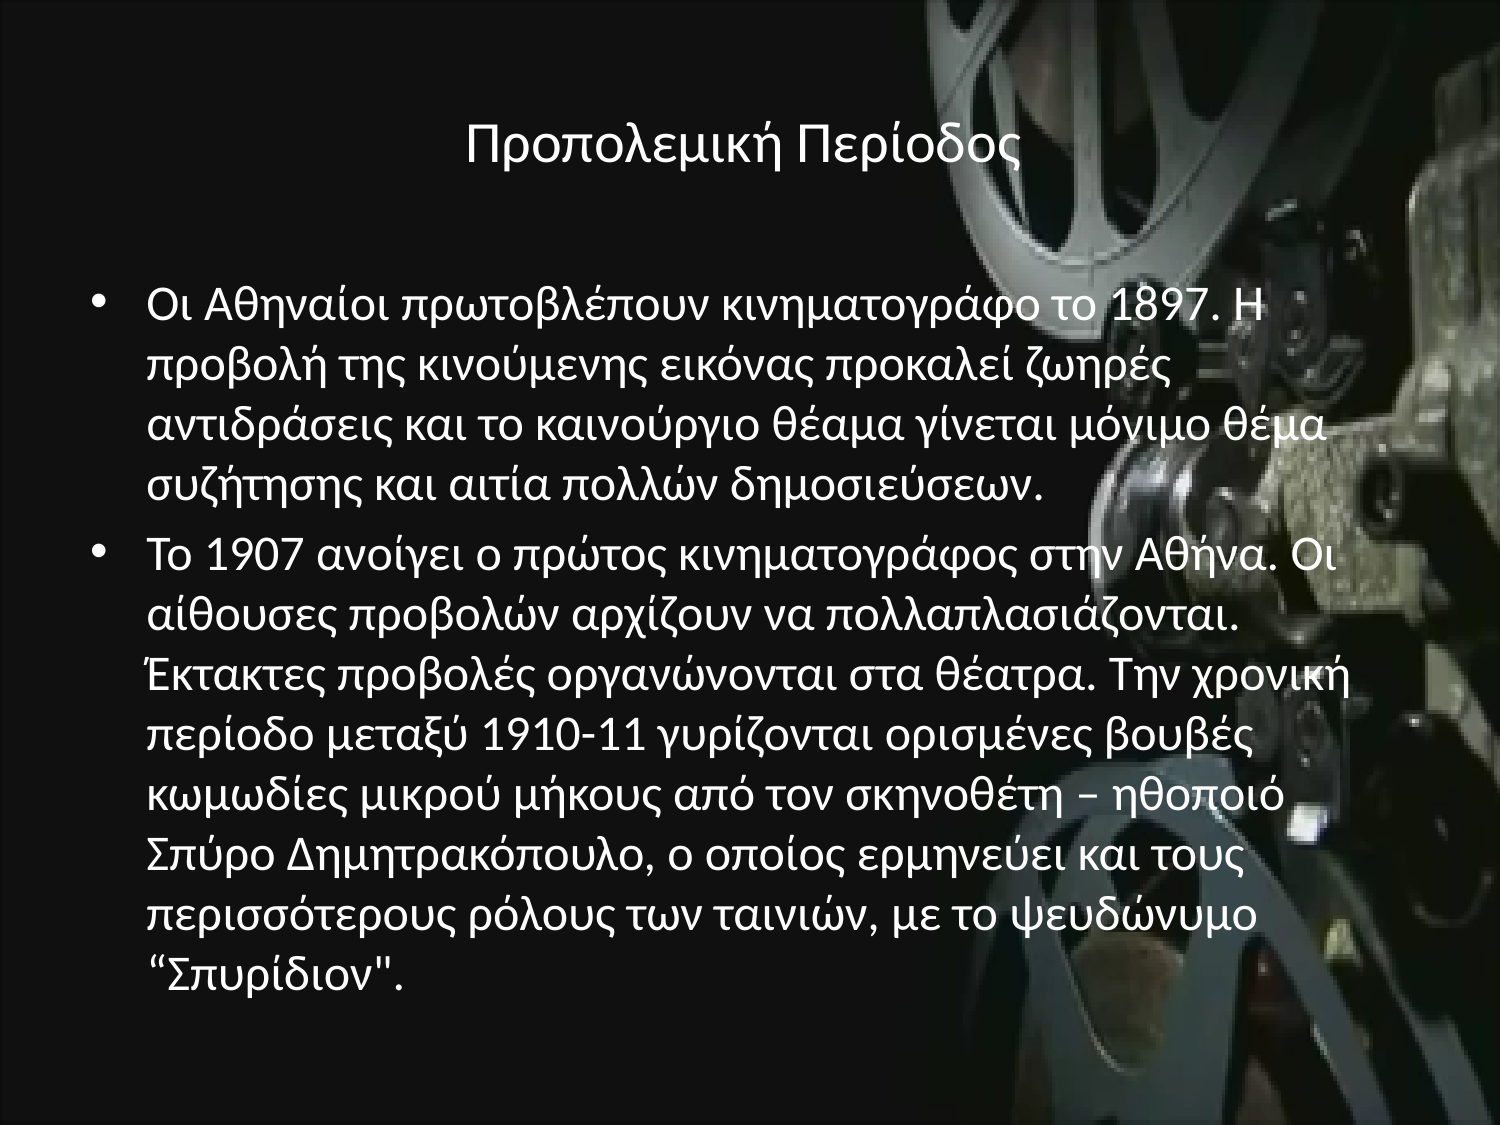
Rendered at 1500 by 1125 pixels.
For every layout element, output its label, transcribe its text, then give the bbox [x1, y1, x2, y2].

picture [0, 0, 1500, 1125]
title Προπολεμική Περίοδος [75, 45, 1425, 233]
list Οι Αθηναίοι πρωτοβλέπουν κινηματογράφο το 1897. Η προβολή της κινούμενης εικόνας προκαλεί ζωηρές αντιδράσεις και το καινούργιο θέαμα γίνεται μόνιμο θέμα συζήτησης και αιτία πολλών δημοσιεύσεων. Το 1907 ανοίγει ο πρώτος κινηματογράφος στην Αθήνα. Οι αίθουσες προβολών αρχίζουν να πολλαπλασιάζονται. Έκτακτες προβολές οργανώνονται στα θέατρα. Την χρονική περίοδο μεταξύ 1910-11 γυρίζονται ορισμένες βουβές κωμωδίες μικρού μήκους από τον σκηνοθέτη – ηθοποιό Σπύρο Δημητρακόπουλο, ο οποίος ερμηνεύει και τους περισσότερους ρόλους των ταινιών, με το ψευδώνυμο “Σπυρίδιον". [75, 262, 1425, 1125]
